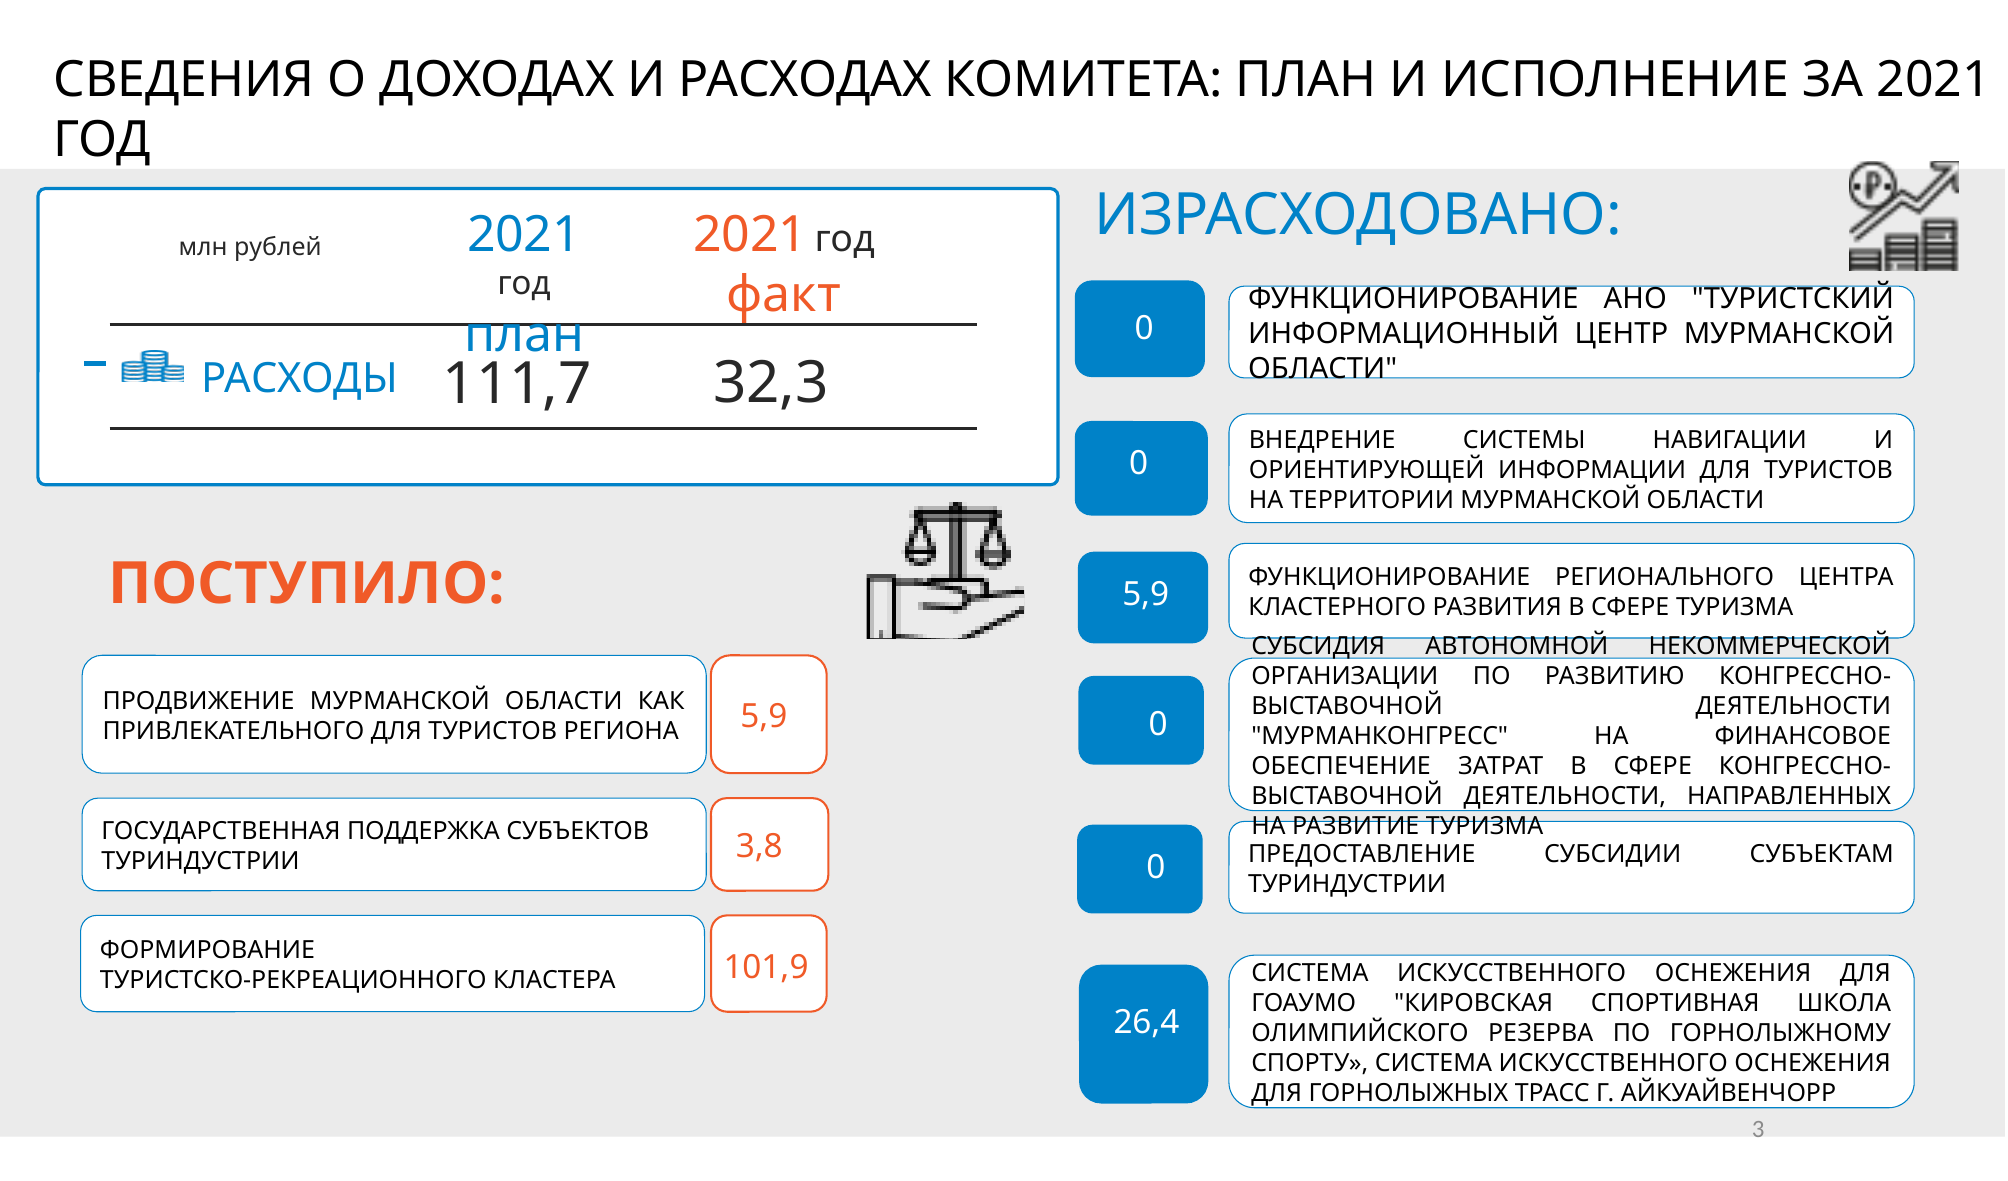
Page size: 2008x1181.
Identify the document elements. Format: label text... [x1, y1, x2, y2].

text_box [709, 797, 830, 892]
picture [1848, 160, 1959, 271]
text_box 26,4 [1089, 993, 1204, 1048]
slide_number 3 [1327, 1109, 1780, 1160]
text_box ФОРМИРОВАНИЕ ТУРИСТСКО-РЕКРЕАЦИОННОГО КЛАСТЕРА [79, 914, 706, 1013]
text_box 0 [1098, 694, 1204, 750]
text_box ПРОДВИЖЕНИЕ МУРМАНСКОЙ ОБЛАСТИ КАК ПРИВЛЕКАТЕЛЬНОГО ДЛЯ ТУРИСТОВ РЕГИОНА [81, 654, 708, 775]
text_box ФУНКЦИОНИРОВАНИЕ АНО "ТУРИСТСКИЙ ИНФОРМАЦИОННЫЙ ЦЕНТР МУРМАНСКОЙ ОБЛАСТИ" [1227, 285, 1916, 379]
text_box [709, 654, 828, 775]
text_box СУБСИДИЯ АВТОНОМНОЙ НЕКОММЕРЧЕСКОЙ ОРГАНИЗАЦИИ ПО РАЗВИТИЮ КОНГРЕССНО-ВЫСТАВОЧНОЙ ДЕЯТЕЛЬНОСТИ "МУРМАНКОНГРЕСС" НА ФИНАНСОВОЕ ОБЕСПЕЧЕНИЕ ЗАТРАТ В СФЕРЕ КОНГРЕССНО-ВЫСТАВОЧНОЙ ДЕЯТЕЛЬНОСТИ, НАПРАВЛЕННЫХ НА РАЗВИТИЕ ТУРИЗМА [1227, 657, 1916, 812]
text_box [1074, 420, 1208, 516]
text_box [1078, 964, 1209, 1104]
text_box 5,9 [1084, 565, 1207, 620]
text_box [1078, 675, 1204, 765]
text_box 101,9 [708, 937, 824, 993]
text_box СИСТЕМА ИСКУССТВЕННОГО ОСНЕЖЕНИЯ ДЛЯ ГОАУМО "КИРОВСКАЯ СПОРТИВНАЯ ШКОЛА ОЛИМПИЙСКОГО РЕЗЕРВА ПО ГОРНОЛЫЖНОМУ СПОРТУ», СИСТЕМА ИСКУССТВЕННОГО ОСНЕЖЕНИЯ ДЛЯ ГОРНОЛЫЖНЫХ ТРАСС Г. АЙКУАЙВЕНЧОРР [1227, 954, 1916, 1109]
text_box [709, 914, 828, 1013]
text_box ФУНКЦИОНИРОВАНИЕ РЕГИОНАЛЬНОГО ЦЕНТРА КЛАСТЕРНОГО РАЗВИТИЯ В СФЕРЕ ТУРИЗМА [1227, 542, 1916, 640]
text_box [1074, 280, 1205, 378]
text_box 0 [1105, 298, 1175, 354]
text_box 0 [1103, 433, 1175, 489]
text_box [1077, 824, 1203, 914]
text_box ПОСТУПИЛО: [93, 537, 696, 623]
text_box ПРЕДОСТАВЛЕНИЕ СУБСИДИИ СУБЪЕКТАМ ТУРИНДУСТРИИ [1227, 820, 1916, 915]
text_box ВНЕДРЕНИЕ СИСТЕМЫ НАВИГАЦИИ И ОРИЕНТИРУЮЩЕЙ ИНФОРМАЦИИ ДЛЯ ТУРИСТОВ НА ТЕРРИТОРИИ МУРМАНСКОЙ ОБЛАСТИ [1227, 412, 1916, 524]
text_box 5,9 [725, 686, 803, 742]
text_box ГОСУДАРСТВЕННАЯ ПОДДЕРЖКА СУБЪЕКТОВ ТУРИНДУСТРИИ [81, 797, 708, 892]
text_box 3,8 [721, 816, 798, 872]
text_box СВЕДЕНИЯ О ДОХОДАХ И РАСХОДАХ КОМИТЕТА: ПЛАН И ИСПОЛНЕНИЕ ЗА 2021 ГОД [38, 39, 2008, 175]
text_box ИЗРАСХОДОВАНО: [1079, 168, 1682, 254]
text_box [0, 168, 2006, 1138]
text_box 0 [1096, 837, 1190, 893]
text_box [1077, 551, 1209, 644]
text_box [37, 188, 1059, 485]
picture [866, 502, 1025, 639]
